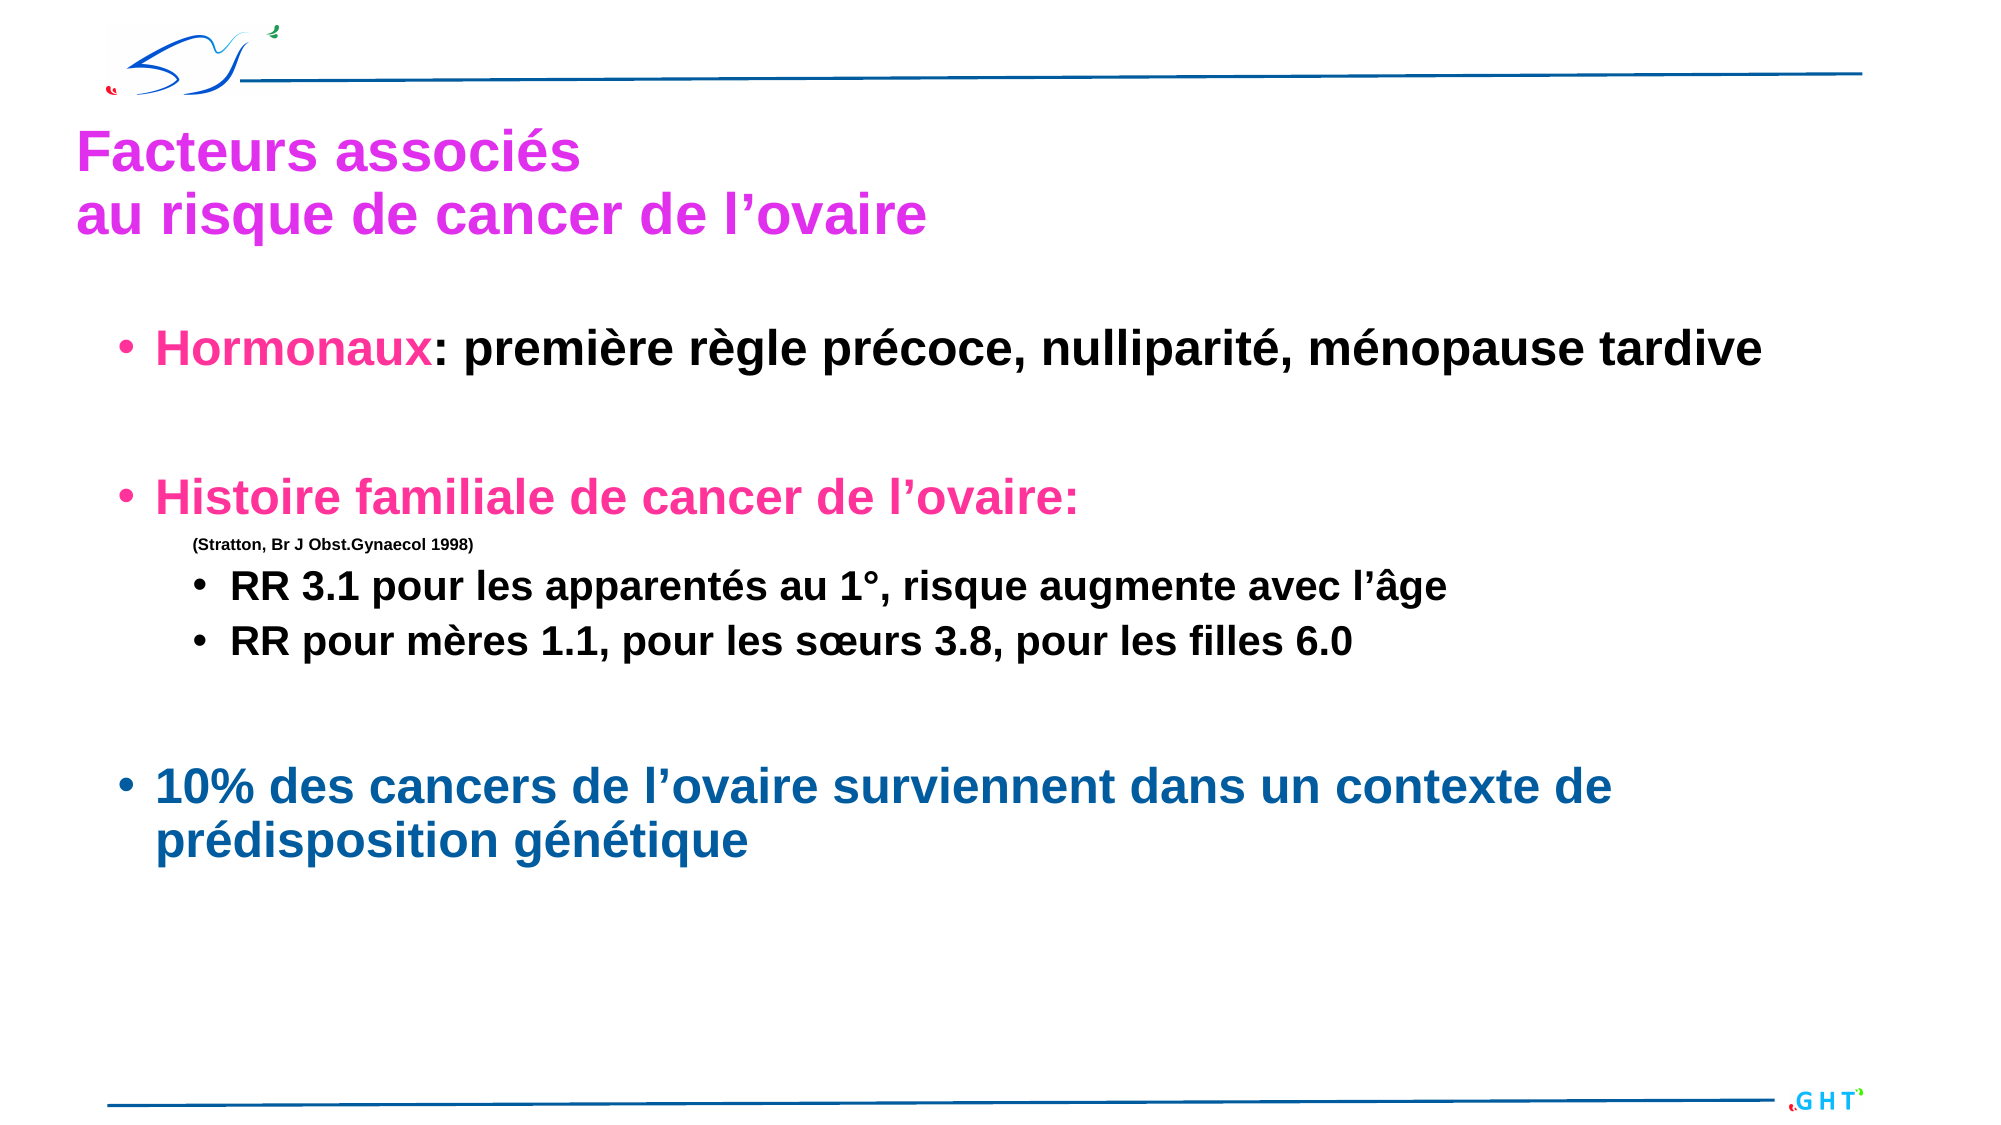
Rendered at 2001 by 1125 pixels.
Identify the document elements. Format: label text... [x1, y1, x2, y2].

title Facteurs associés au risque de cancer de l’ovaire [61, 90, 1928, 279]
list Hormonaux: première règle précoce, nulliparité, ménopause tardive Histoire familiale de cancer de l’ovaire: (Stratton, Br J Obst.Gynaecol 1998) RR 3.1 pour les apparentés au 1°, risque augmente avec l’âge RR pour mères 1.1, pour les sœurs 3.8, pour les filles 6.0 10% des cancers de l’ovaire surviennent dans un contexte de prédisposition génétique [102, 314, 1961, 890]
picture [106, 25, 279, 90]
picture [1789, 1088, 1863, 1112]
